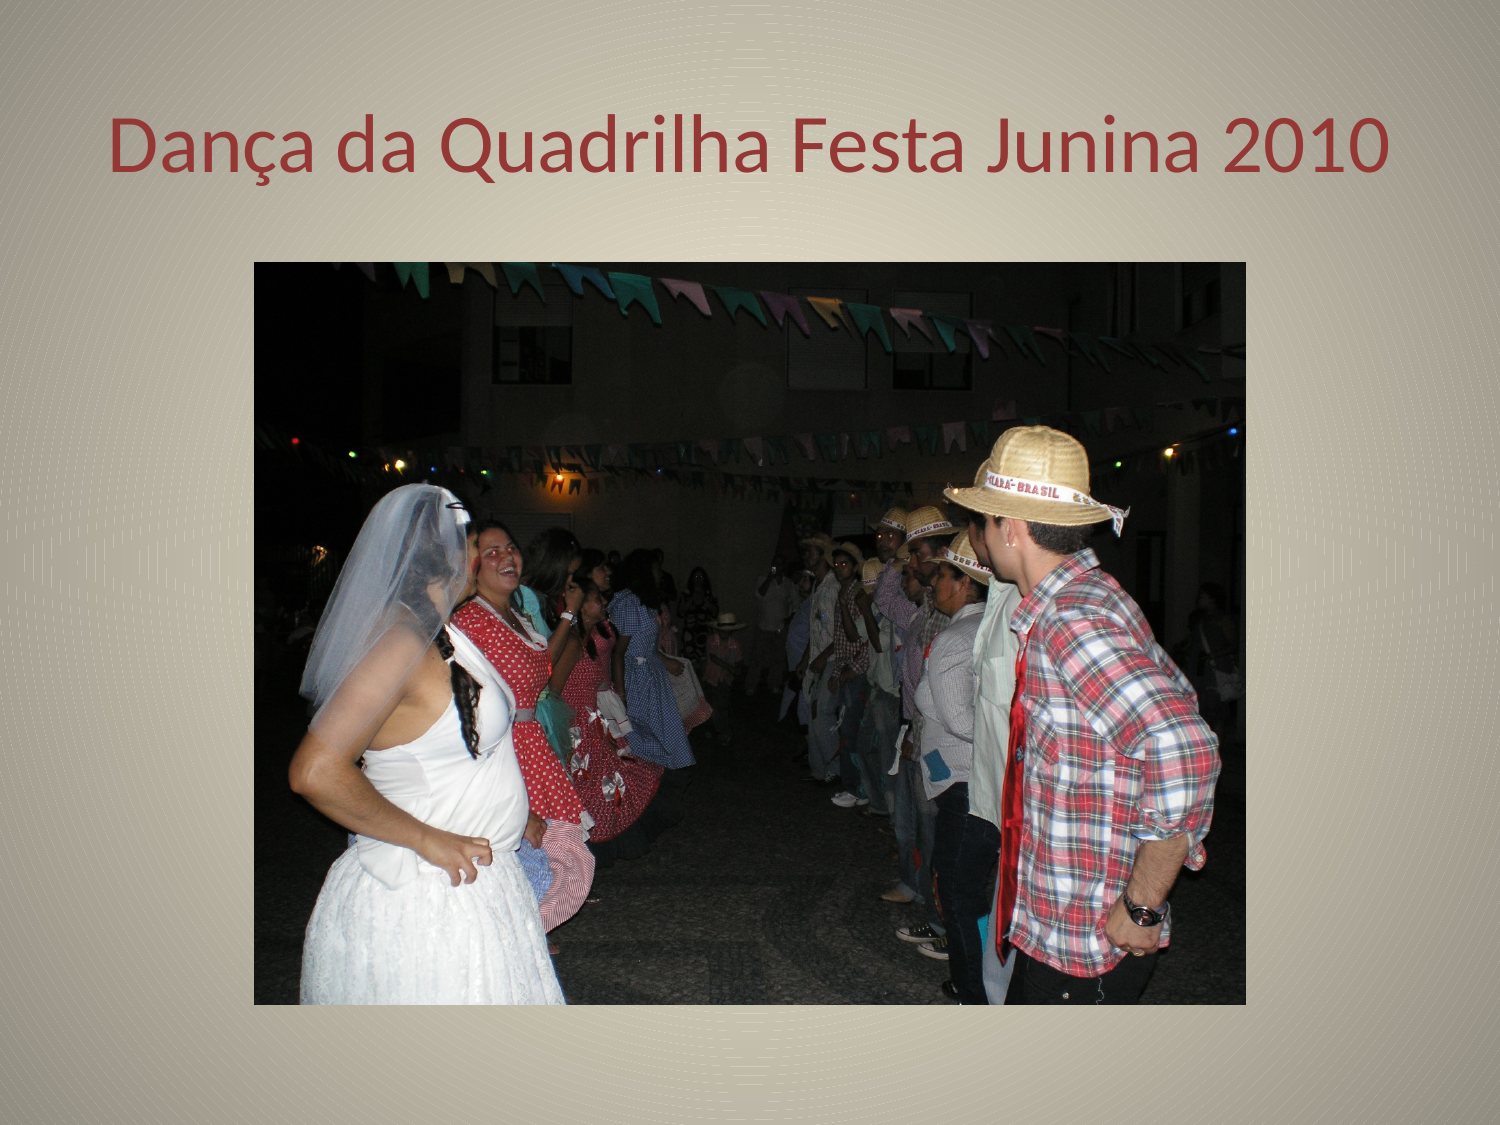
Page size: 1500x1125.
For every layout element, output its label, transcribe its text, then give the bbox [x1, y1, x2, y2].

title Dança da Quadrilha Festa Junina 2010 [74, 44, 1426, 233]
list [254, 262, 1246, 1006]
